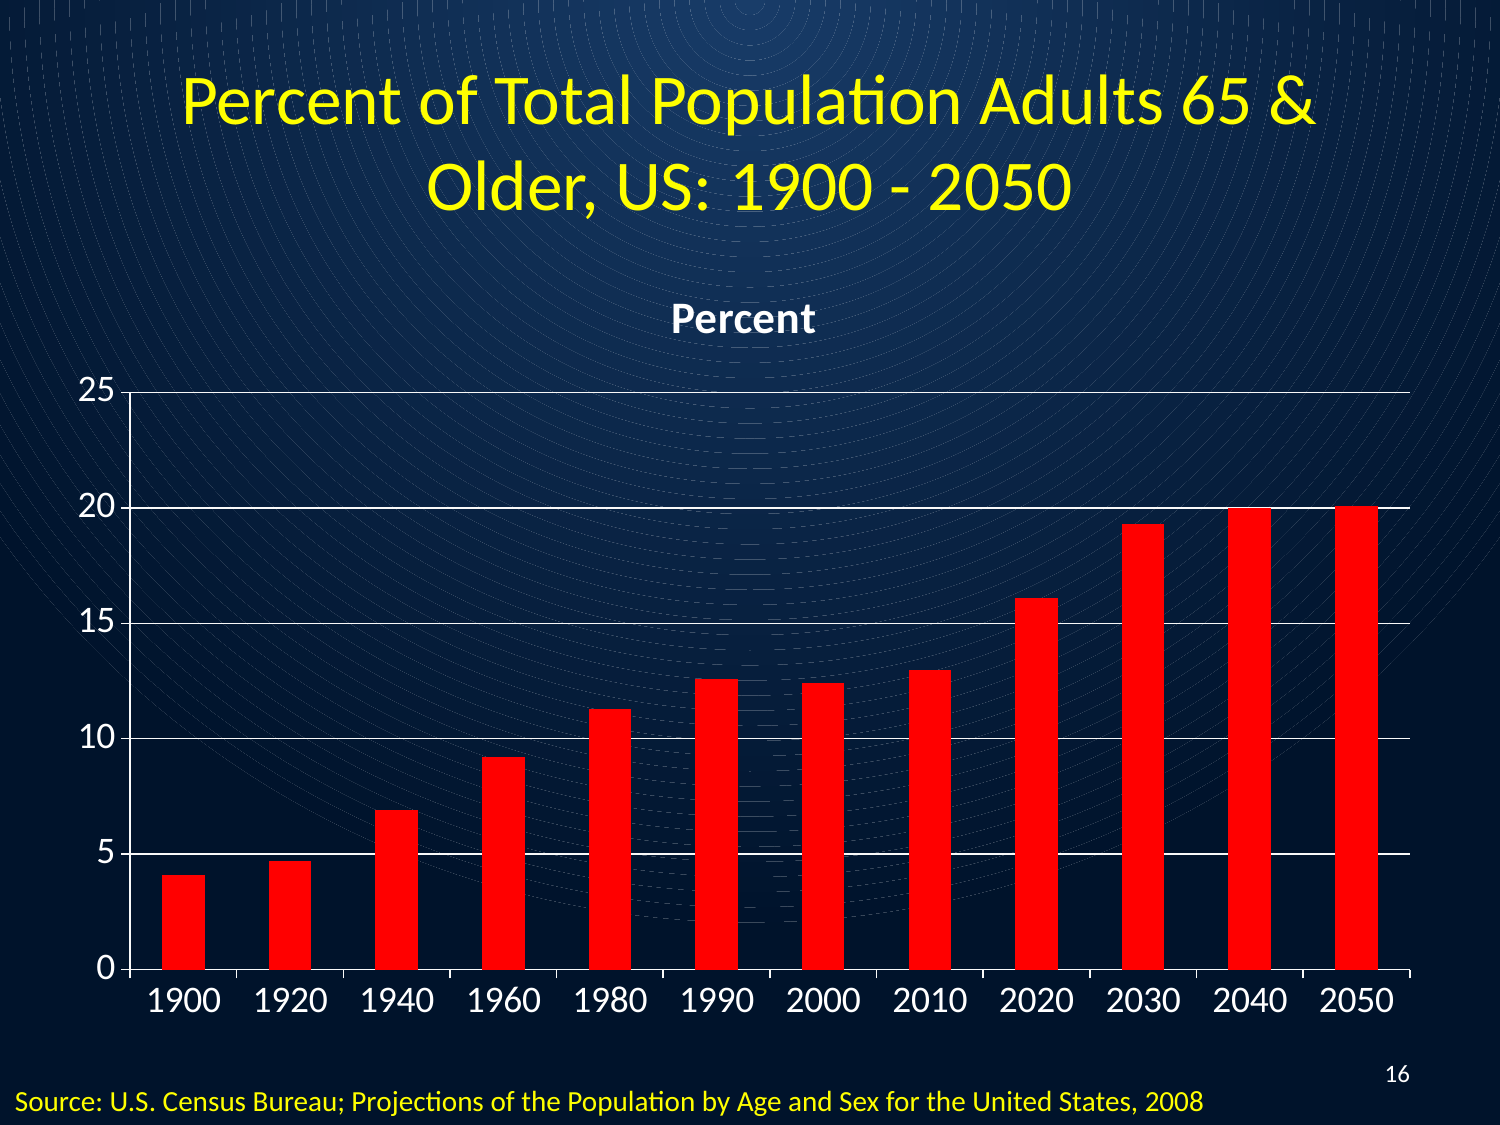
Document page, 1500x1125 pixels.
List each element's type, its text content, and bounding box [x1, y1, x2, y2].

text_box Source: U.S. Census Bureau; Projections of the Population by Age and Sex for the United States, 2008 [0, 1074, 1500, 1125]
chart [49, 262, 1438, 1038]
slide_number 16 [1074, 1046, 1425, 1103]
title Percent of Total Population Adults 65 & Older, US: 1900 - 2050 [75, 45, 1425, 233]
